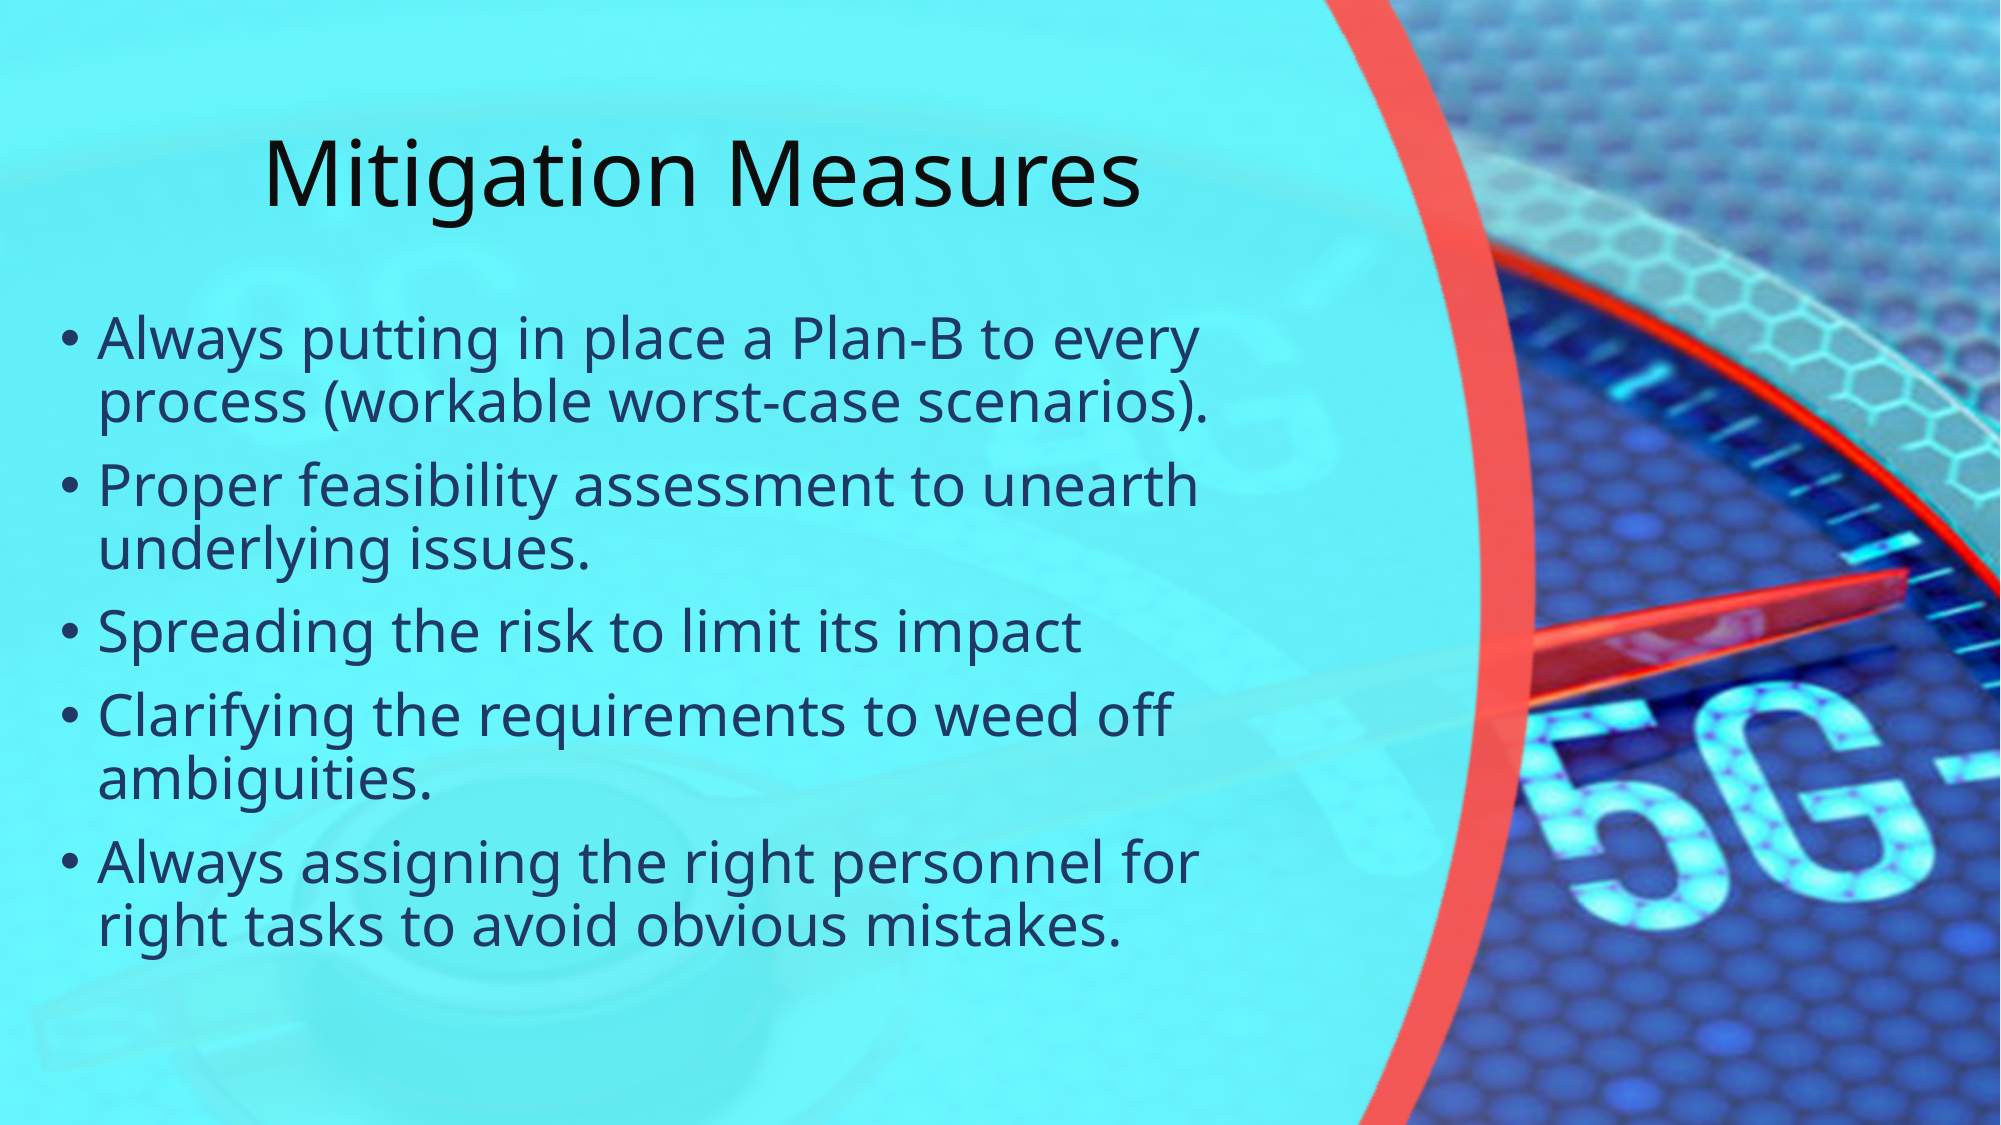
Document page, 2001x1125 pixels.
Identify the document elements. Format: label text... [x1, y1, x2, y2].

list Always putting in place a Plan-B to every process (workable worst-case scenarios). Proper feasibility assessment to unearth underlying issues. Spreading the risk to limit its impact Clarifying the requirements to weed off ambiguities. Always assigning the right personnel for right tasks to avoid obvious mistakes. [44, 302, 1361, 1022]
title Mitigation Measures [44, 68, 1361, 286]
picture [0, 0, 2001, 1125]
